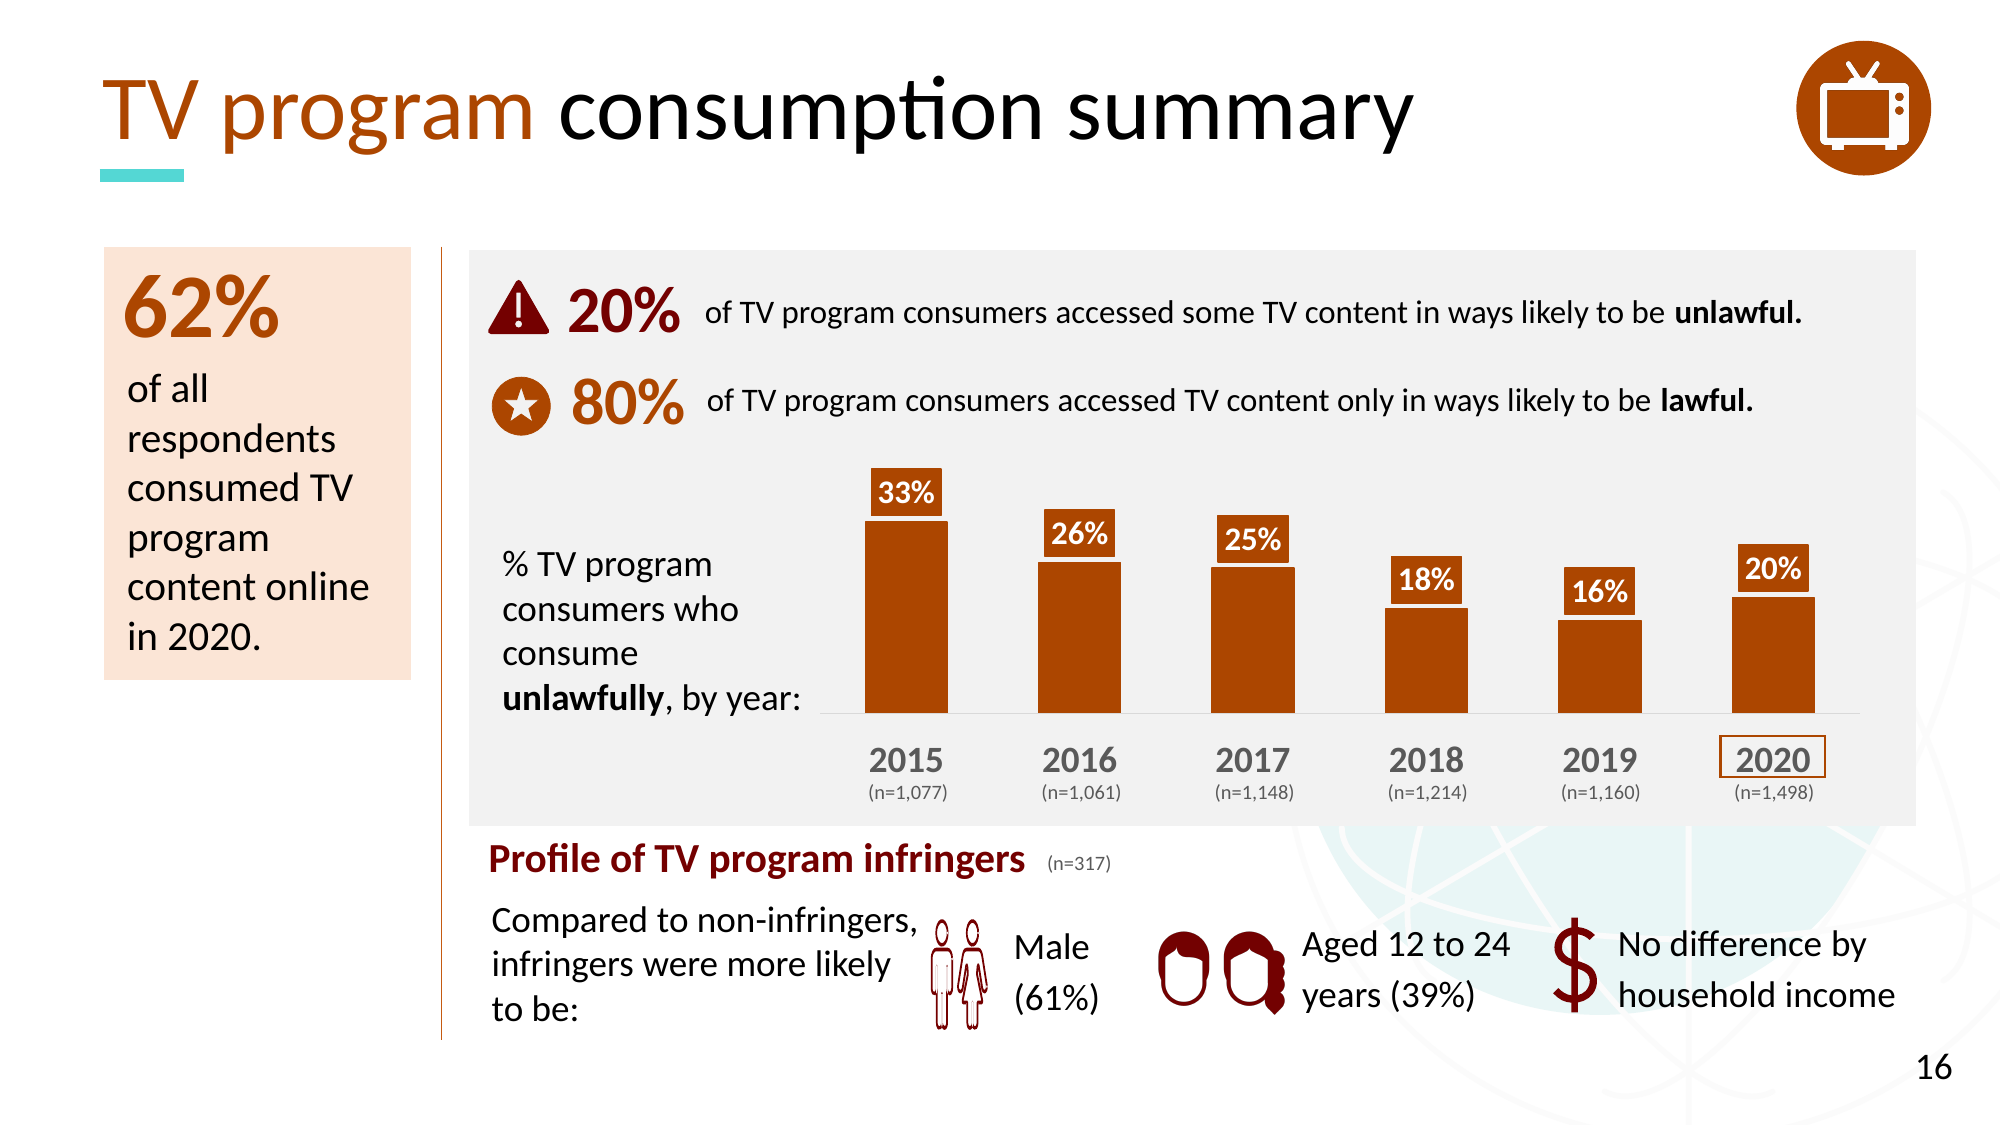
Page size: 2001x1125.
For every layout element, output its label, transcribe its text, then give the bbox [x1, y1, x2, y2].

picture [6, 225, 1931, 1080]
title TV program consumption summary [0, 0, 2000, 219]
picture [1796, 40, 1932, 176]
text_box 16 [1899, 1034, 1989, 1094]
